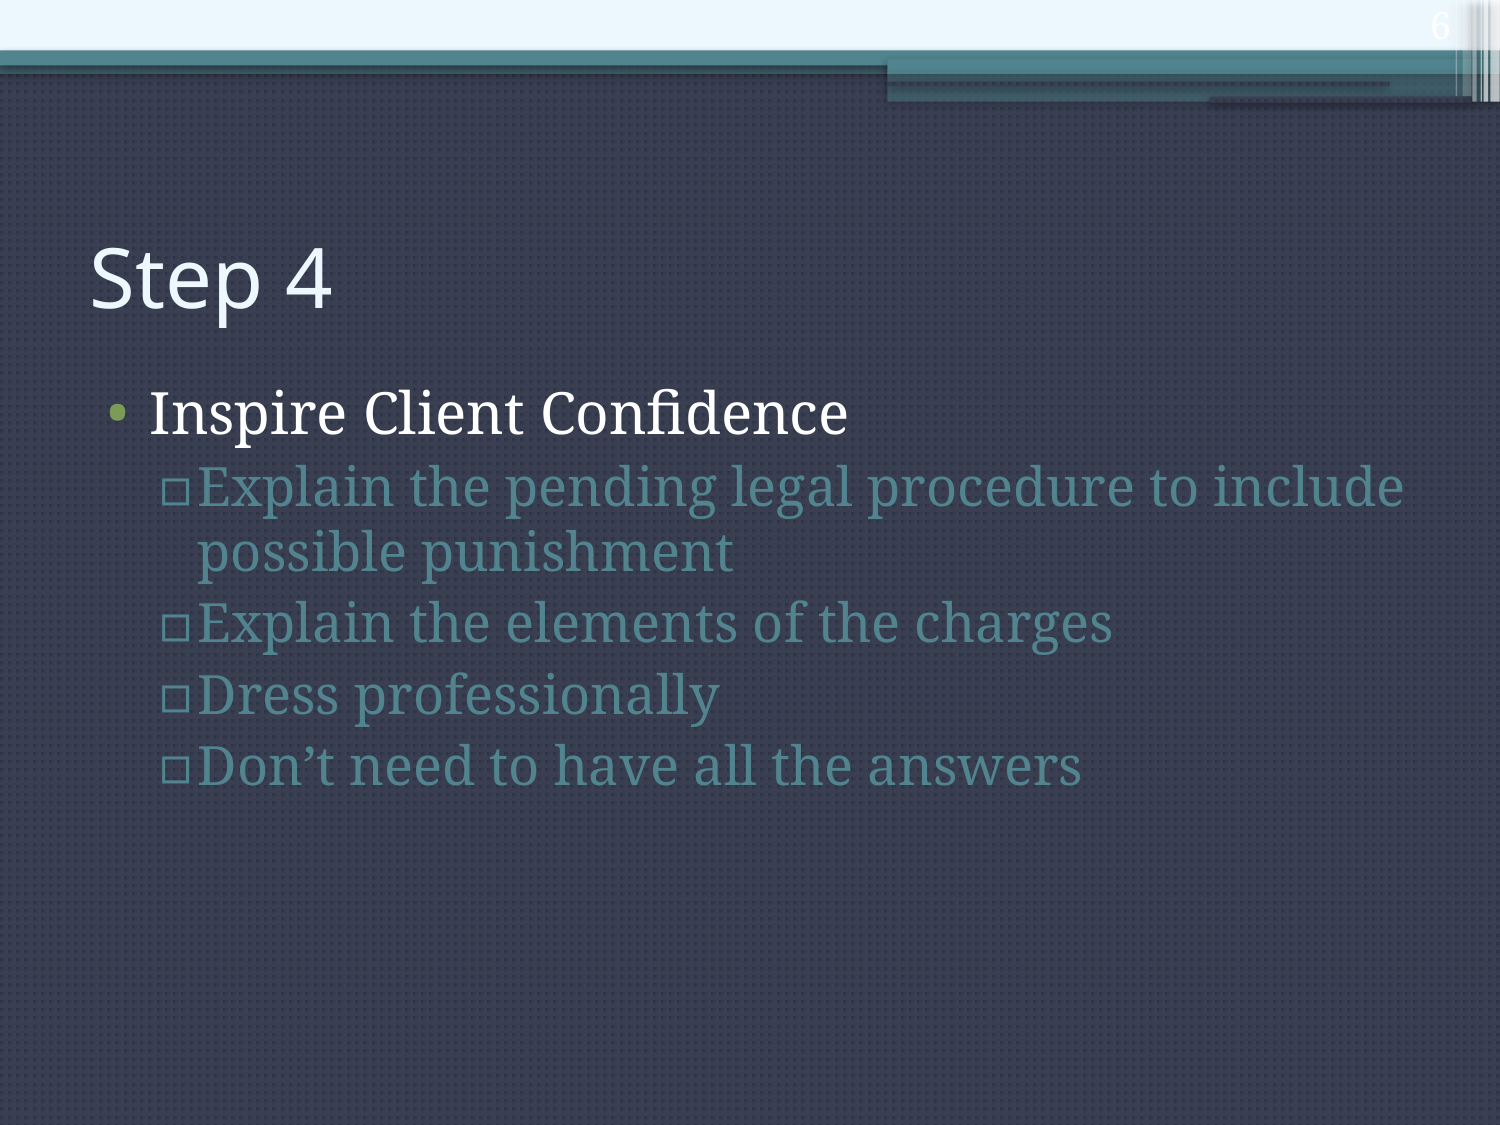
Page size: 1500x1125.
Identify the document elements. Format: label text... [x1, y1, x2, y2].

title Step 4 [75, 187, 1425, 363]
slide_number 6 [1341, 0, 1466, 61]
list Inspire Client Confidence Explain the pending legal procedure to include possible punishment Explain the elements of the charges Dress professionally Don’t need to have all the answers [75, 368, 1425, 1079]
